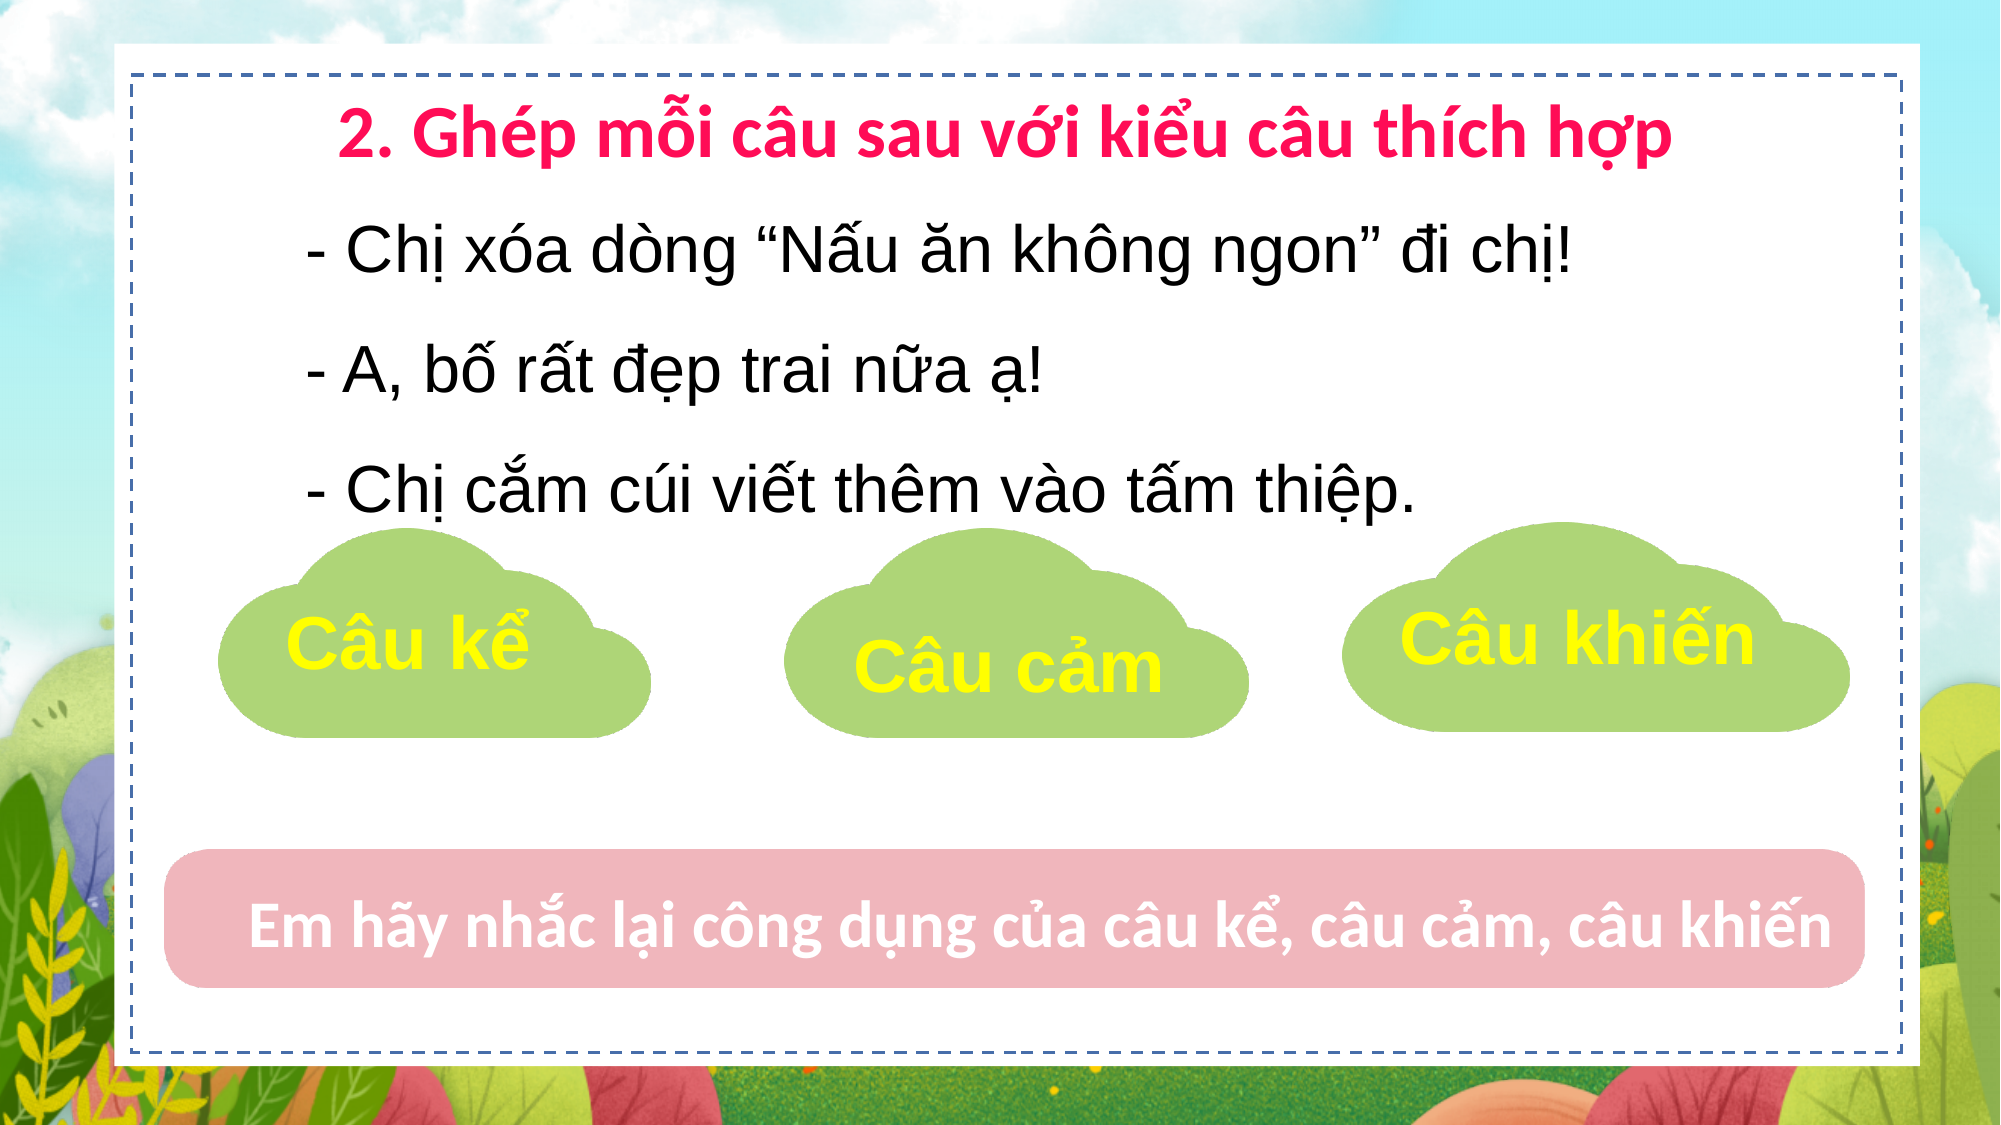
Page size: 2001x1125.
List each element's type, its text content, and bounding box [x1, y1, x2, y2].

text_box 2. Ghép mỗi câu sau với kiểu câu thích hợp [322, 74, 1750, 158]
text_box - Chị xóa dòng “Nấu ăn không ngon” đi chị! - A, bố rất đẹp trai nữa ạ! - Chị cắm cúi viết thêm vào tấm thiệp. [290, 158, 1849, 534]
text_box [784, 528, 1249, 738]
picture [0, 0, 2000, 1125]
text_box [218, 528, 651, 738]
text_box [164, 849, 2000, 988]
text_box [130, 74, 1902, 1053]
text_box [113, 42, 1921, 1067]
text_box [1342, 522, 1850, 732]
